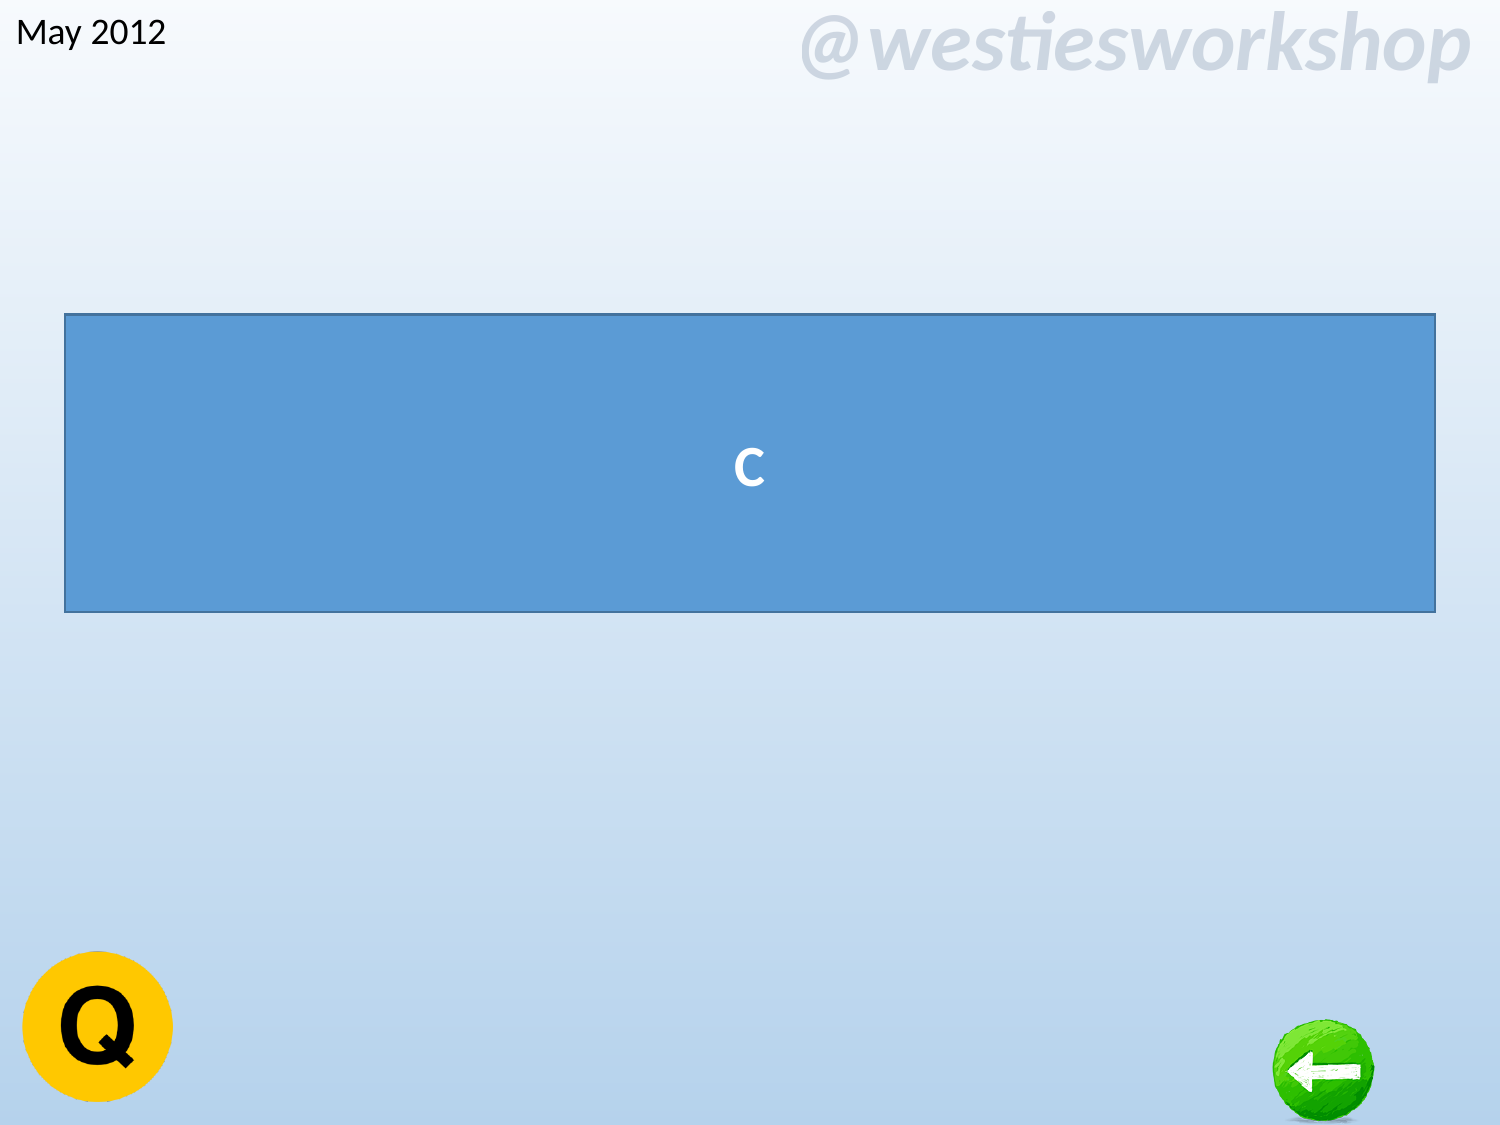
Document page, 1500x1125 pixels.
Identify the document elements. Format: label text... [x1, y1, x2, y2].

picture [64, 314, 1436, 612]
picture [0, 928, 197, 1125]
picture [1270, 1019, 1376, 1125]
text_box May 2012 [1, 0, 182, 60]
